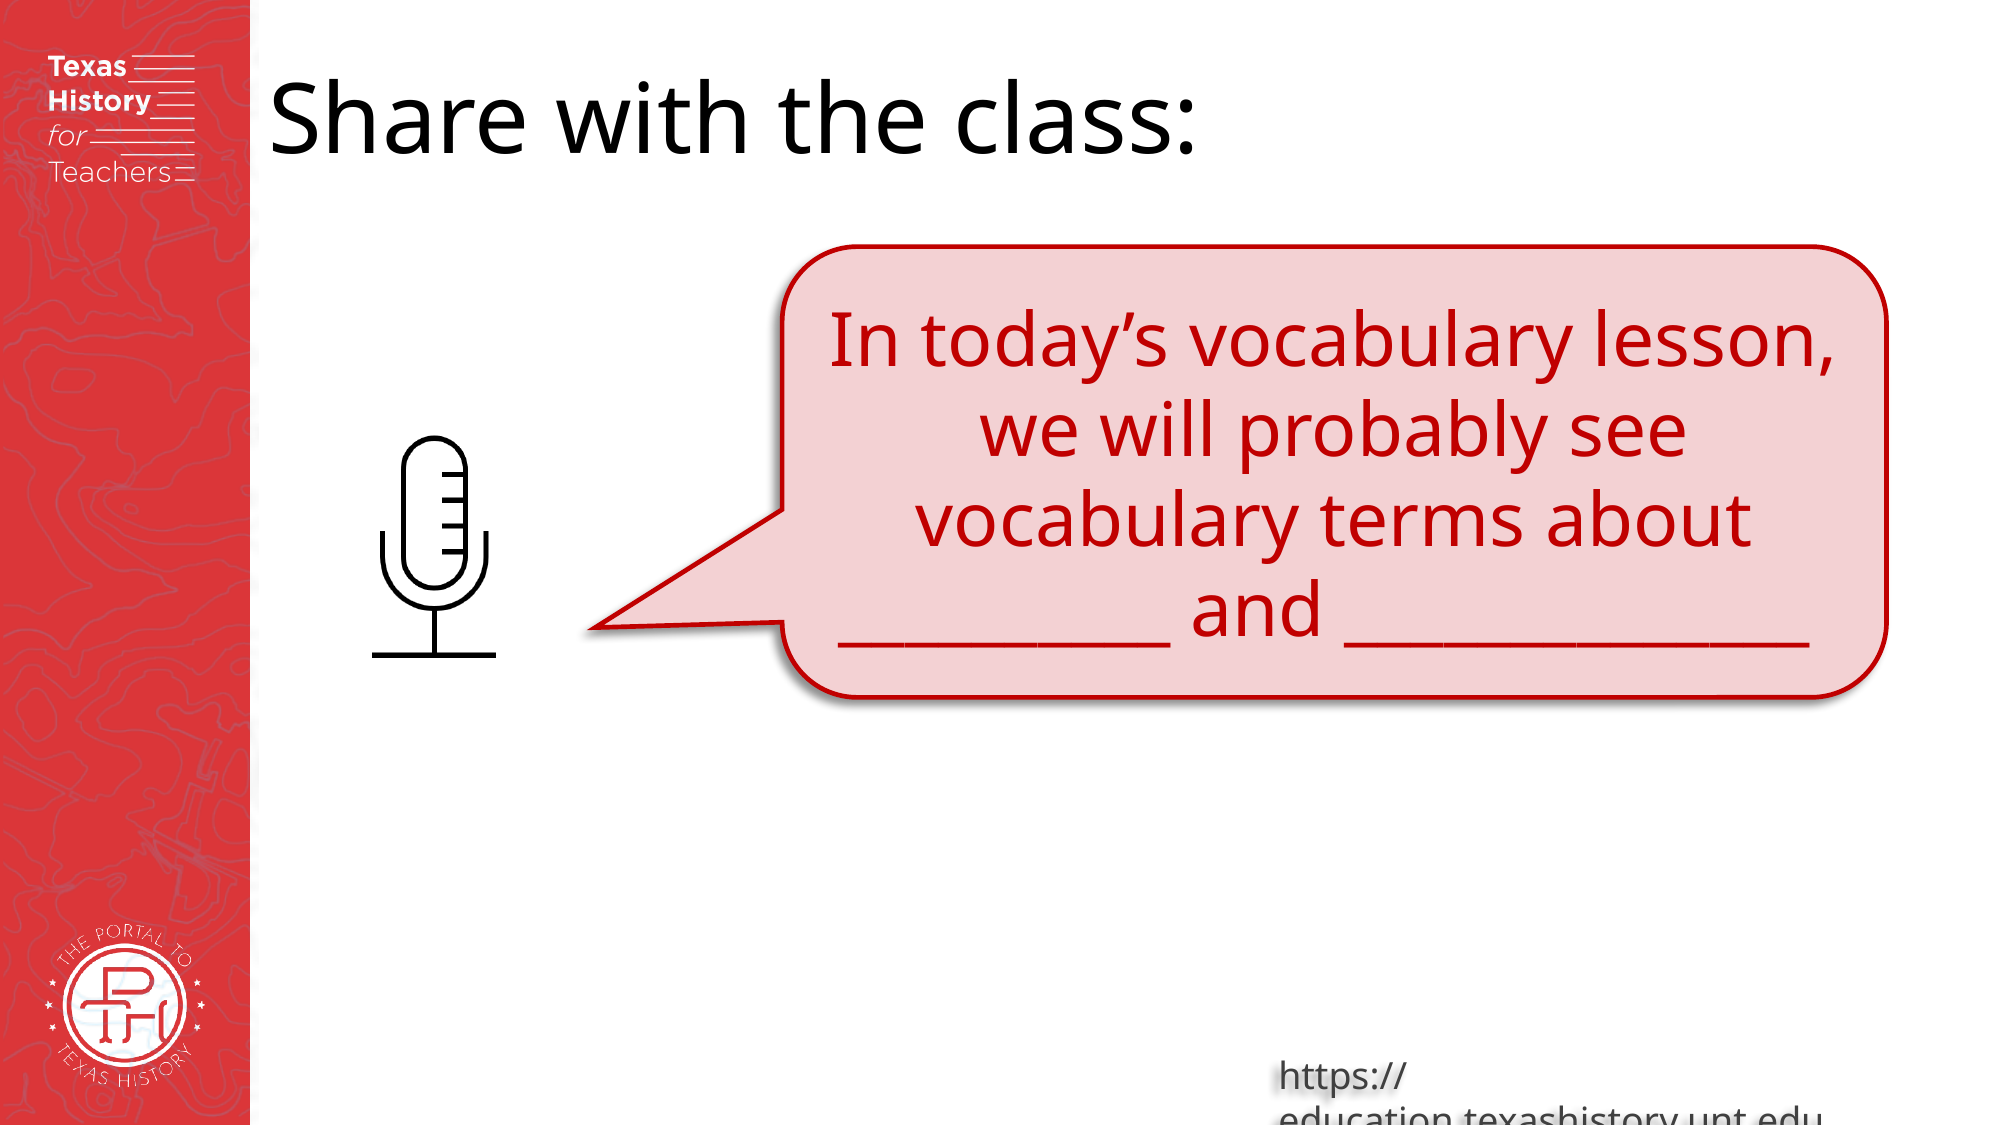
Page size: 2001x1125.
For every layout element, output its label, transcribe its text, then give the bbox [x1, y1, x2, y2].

title Share with the class: day 1 [253, 2, 1732, 183]
text_box In today’s vocabulary lesson, we will probably see vocabulary terms about __________ and ______________ [690, 245, 1888, 699]
text_box [0, 0, 251, 439]
picture [44, 923, 206, 1087]
picture [3, 0, 250, 247]
picture [0, 425, 690, 686]
text_box https://education.texashistory.unt.edu [1263, 1044, 1935, 1125]
text_box [0, 686, 251, 1125]
